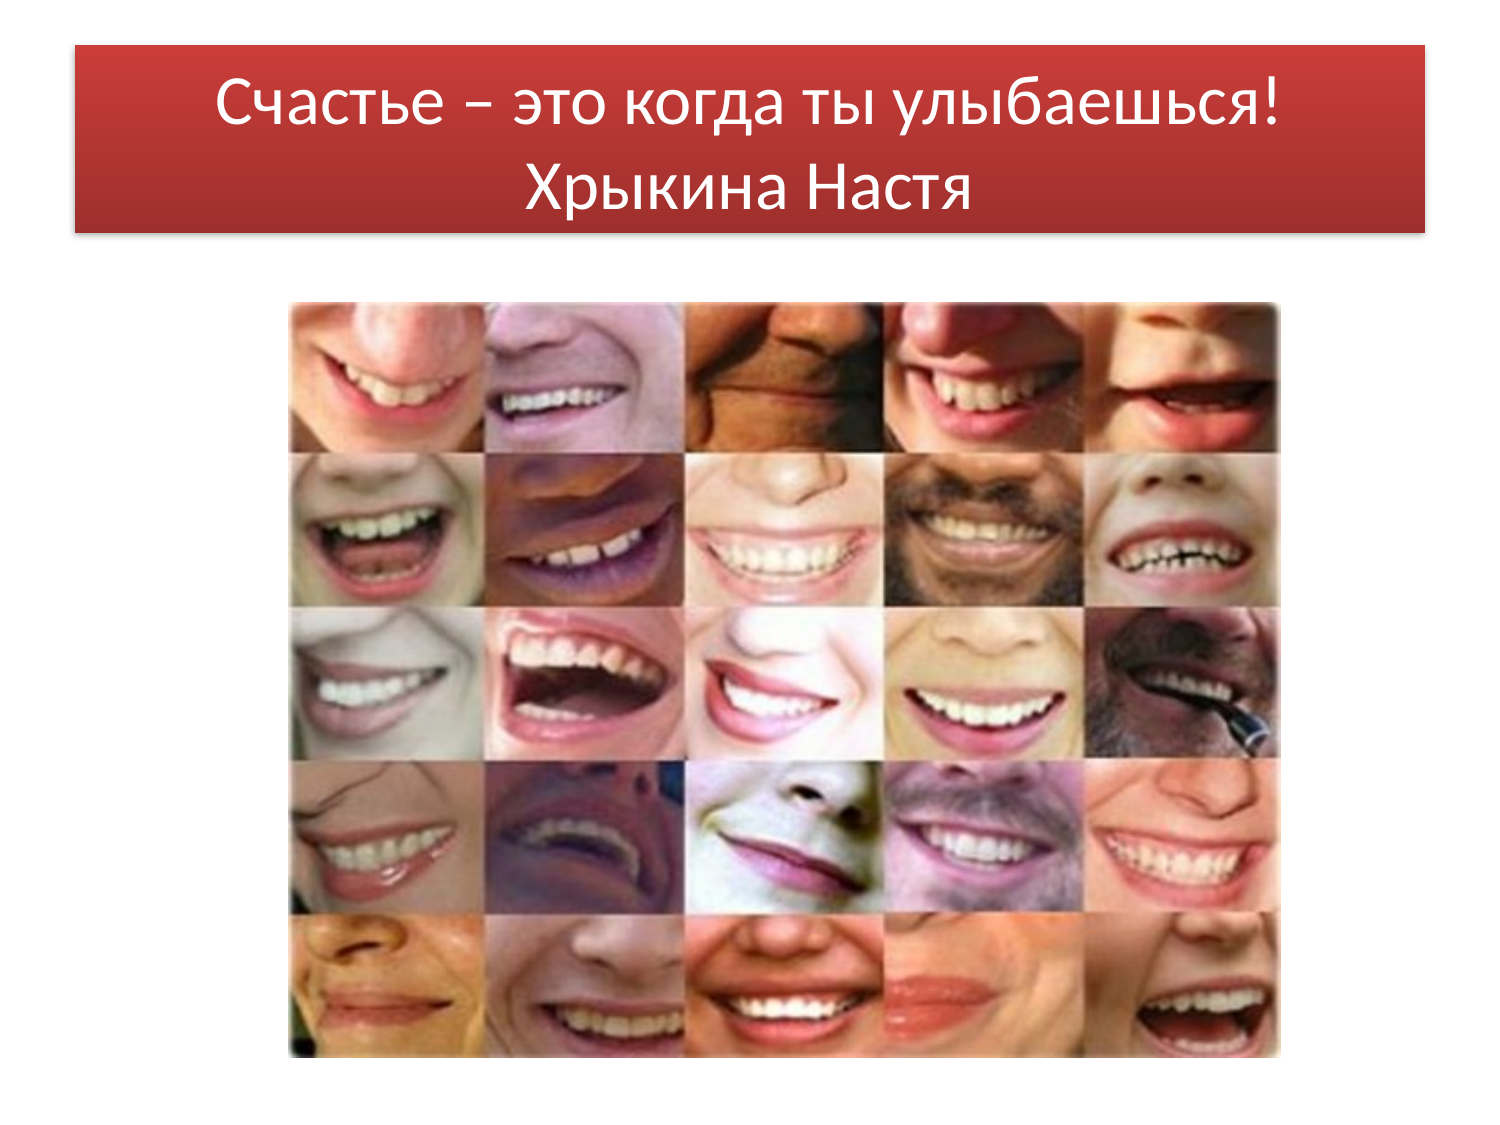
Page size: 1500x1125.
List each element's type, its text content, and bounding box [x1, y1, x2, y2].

title Счастье – это когда ты улыбаешься! Хрыкина Настя [75, 45, 1425, 233]
picture [288, 302, 1282, 1058]
